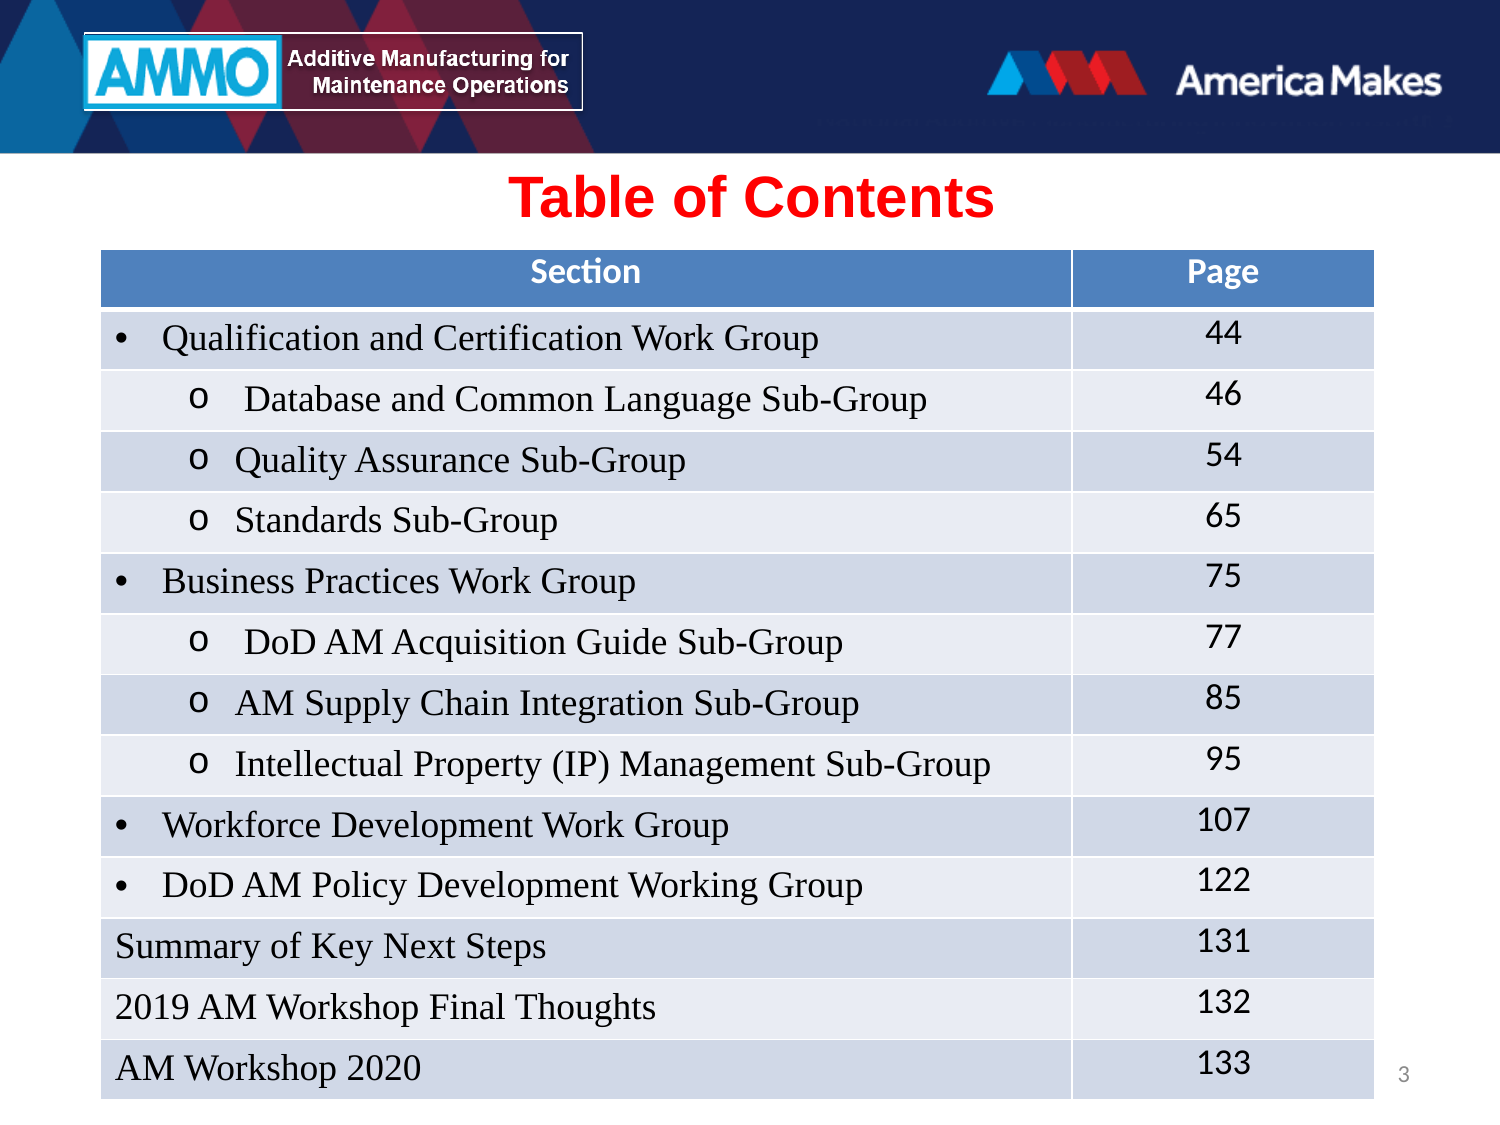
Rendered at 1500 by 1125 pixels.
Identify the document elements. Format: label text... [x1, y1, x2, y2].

table_cell AM Workshop 2020 [101, 1040, 1071, 1099]
table_cell Quality Assurance Sub-Group [101, 432, 1071, 491]
table_cell Intellectual Property (IP) Management Sub-Group [101, 736, 1071, 795]
table_cell 54 [1073, 432, 1374, 491]
table_cell 131 [1073, 919, 1374, 978]
table_cell 65 [1073, 493, 1374, 552]
table_cell 122 [1073, 858, 1374, 917]
picture [0, 0, 1500, 163]
table_cell 44 [1073, 312, 1374, 369]
table_cell 75 [1073, 554, 1374, 613]
table_cell 107 [1073, 797, 1374, 856]
table_cell Workforce Development Work Group [101, 797, 1071, 856]
table_cell Standards Sub-Group [101, 493, 1071, 552]
table_cell Summary of Key Next Steps [101, 919, 1071, 978]
table_cell AM Supply Chain Integration Sub-Group [101, 675, 1071, 734]
table_cell 85 [1073, 675, 1374, 734]
table_cell 2019 AM Workshop Final Thoughts [101, 979, 1071, 1039]
table_header Section [101, 250, 1071, 307]
table_cell 95 [1073, 736, 1374, 795]
table_cell 132 [1073, 979, 1374, 1039]
table_cell 46 [1073, 371, 1374, 430]
table_cell 77 [1073, 615, 1374, 674]
table_cell Database and Common Language Sub-Group [101, 371, 1071, 430]
table_cell Qualification and Certification Work Group [101, 312, 1071, 369]
slide_number 3 [1074, 1042, 1425, 1103]
table_cell 133 [1073, 1040, 1374, 1099]
table_cell DoD AM Acquisition Guide Sub-Group [101, 615, 1071, 674]
table_header Page [1073, 250, 1374, 307]
title Table of Contents [77, 99, 1428, 288]
table_cell DoD AM Policy Development Working Group [101, 858, 1071, 917]
table_cell Business Practices Work Group [101, 554, 1071, 613]
